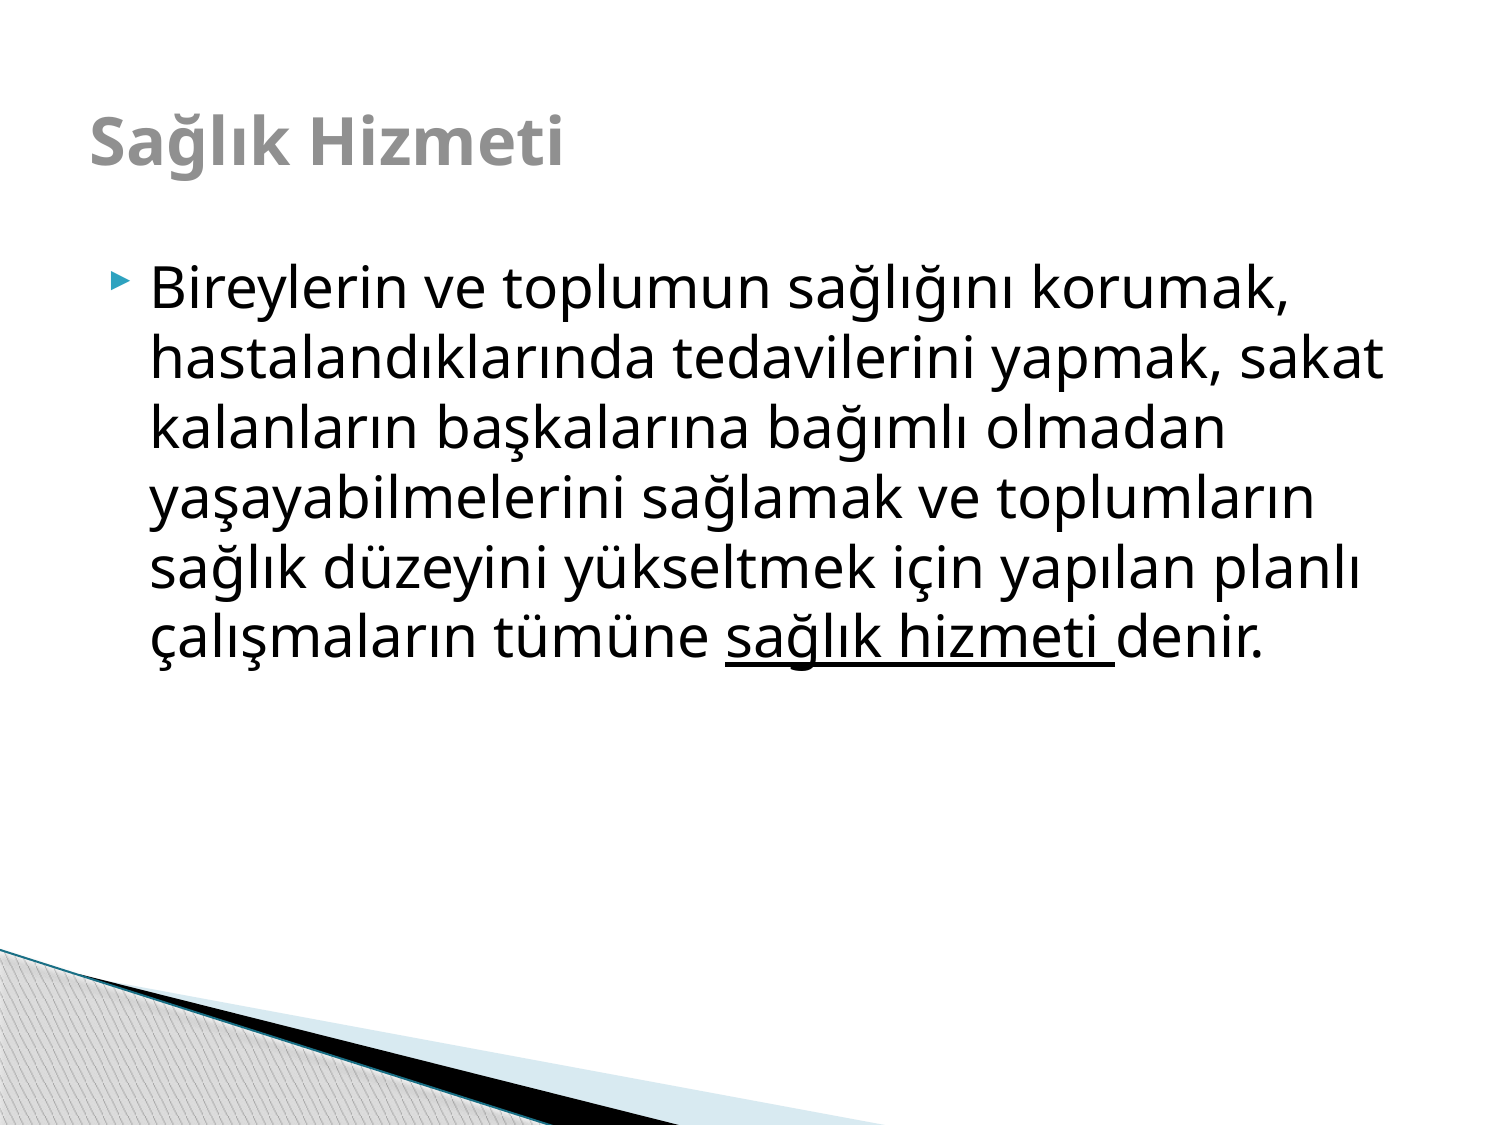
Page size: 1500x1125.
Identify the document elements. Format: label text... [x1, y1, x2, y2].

title Sağlık Hizmeti [75, 45, 1425, 233]
list Bireylerin ve toplumun sağlığını korumak, hastalandıklarında tedavilerini yapmak, sakat kalanların başkalarına bağımlı olmadan yaşayabilmelerini sağlamak ve toplumların sağlık düzeyini yükseltmek için yapılan planlı çalışmaların tümüne sağlık hizmeti denir. [75, 243, 1425, 986]
